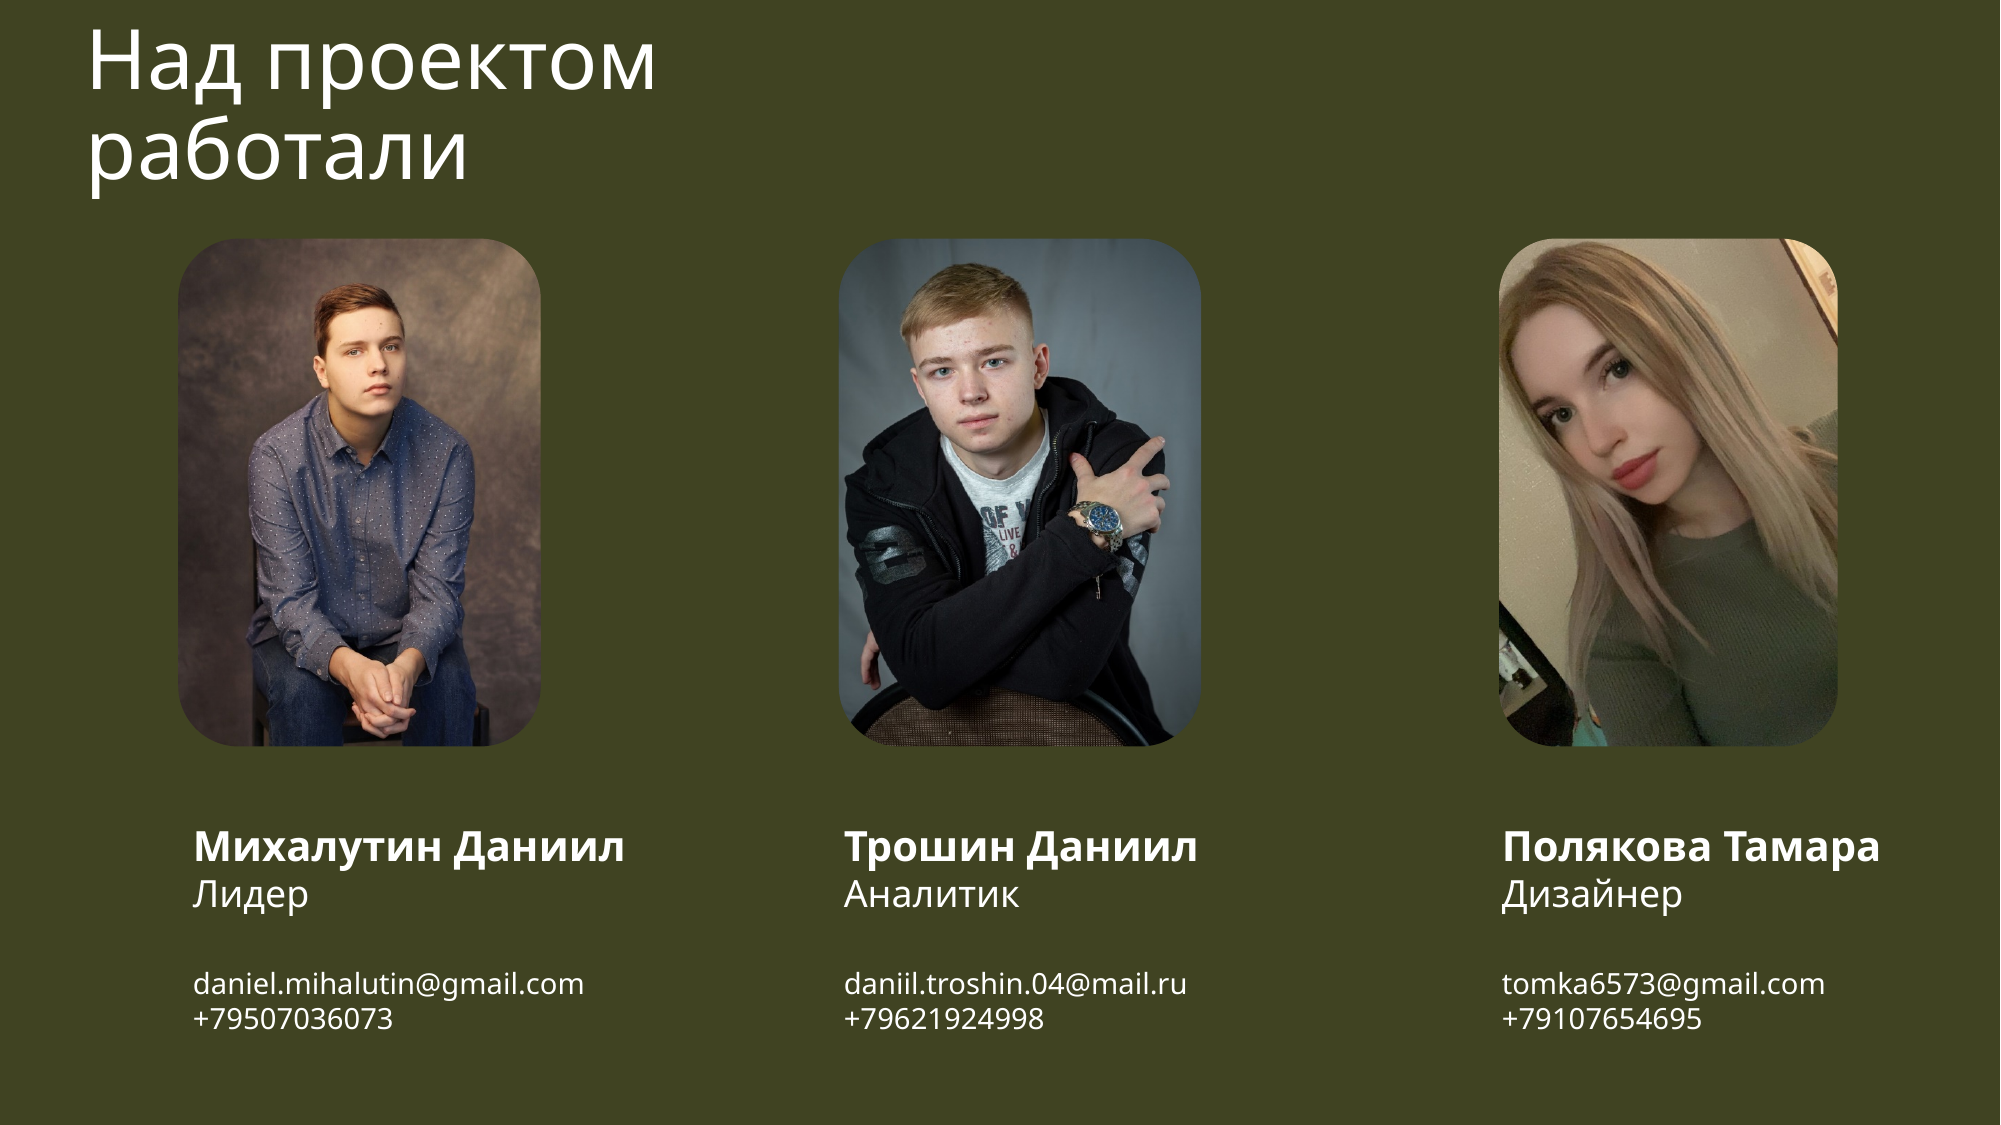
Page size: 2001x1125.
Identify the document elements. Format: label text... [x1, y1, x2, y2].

text_box Трошин Даниил Аналитик daniil.troshin.04@mail.ru +79621924998 [829, 812, 1214, 1043]
picture [177, 238, 541, 747]
title Над проектом работали [70, 18, 1037, 197]
text_box Полякова Тамара Дизайнер tomka6573@gmail.com +79107654695 [1487, 812, 1897, 1043]
picture [1498, 238, 1838, 747]
picture [838, 238, 1202, 747]
text_box Михалутин Даниил Лидер daniel.mihalutin@gmail.com +79507036073 [178, 812, 756, 1043]
